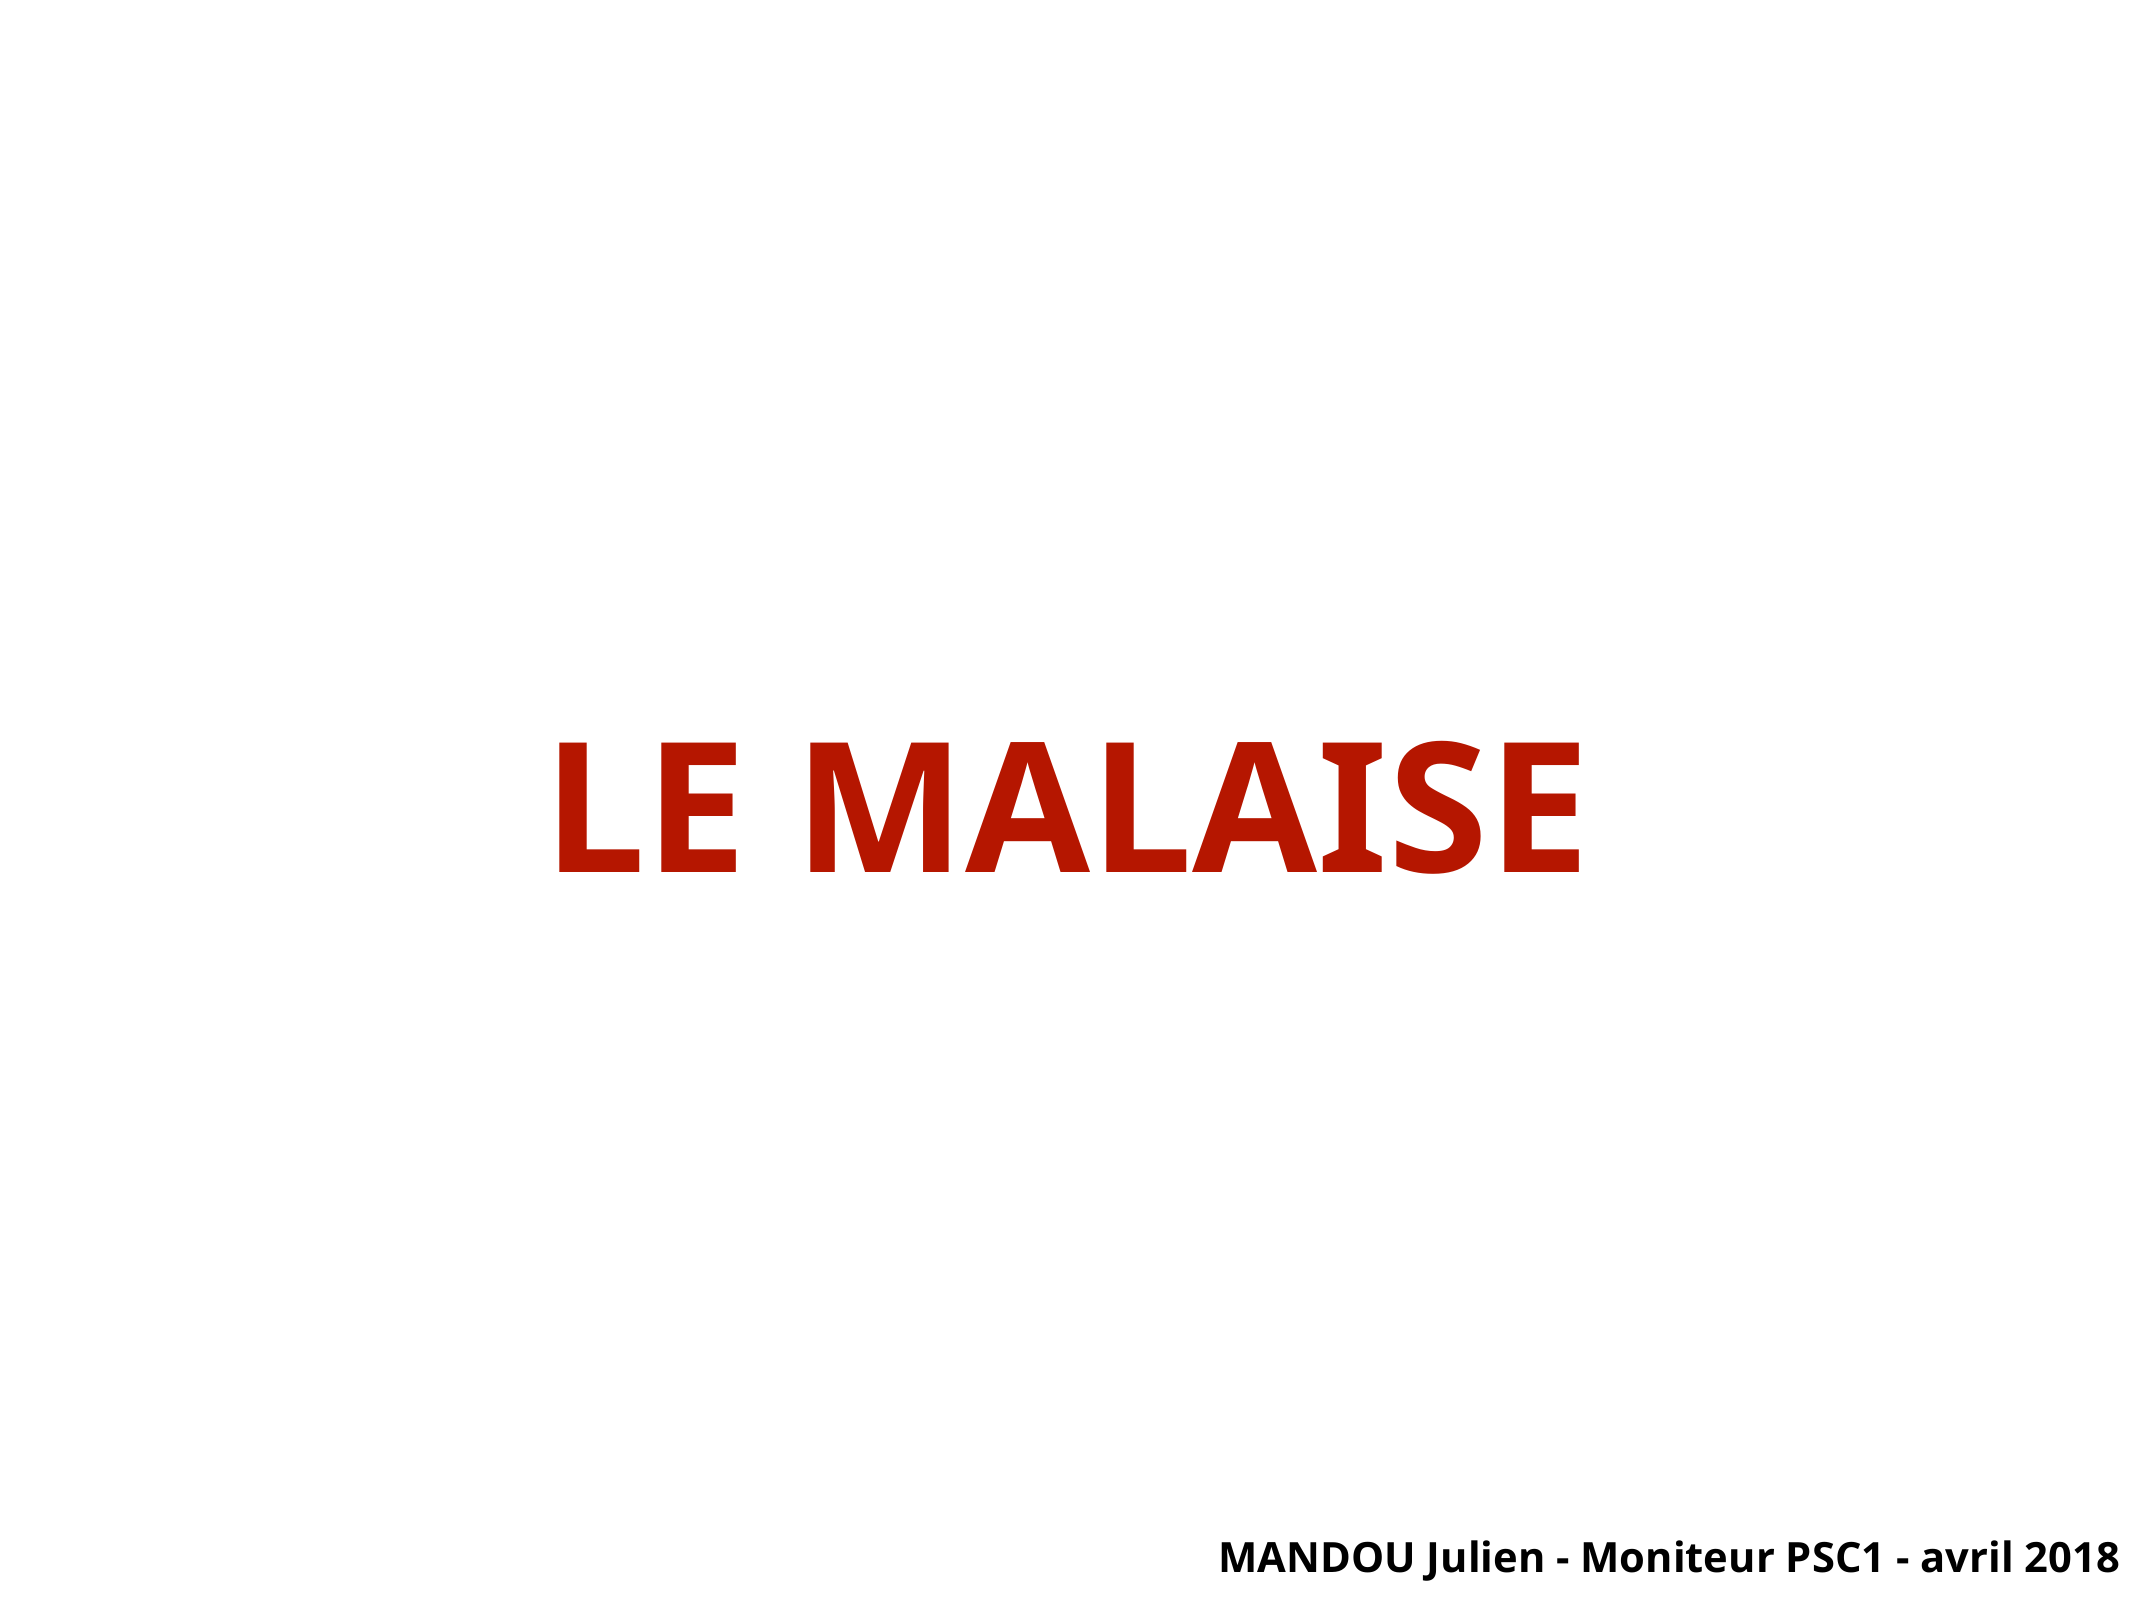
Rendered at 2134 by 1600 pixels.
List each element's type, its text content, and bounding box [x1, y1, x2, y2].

text_box MANDOU Julien - Moniteur PSC1 - avril 2018 [1198, 1532, 2134, 1589]
text_box LE MALAISE [534, 682, 1599, 917]
